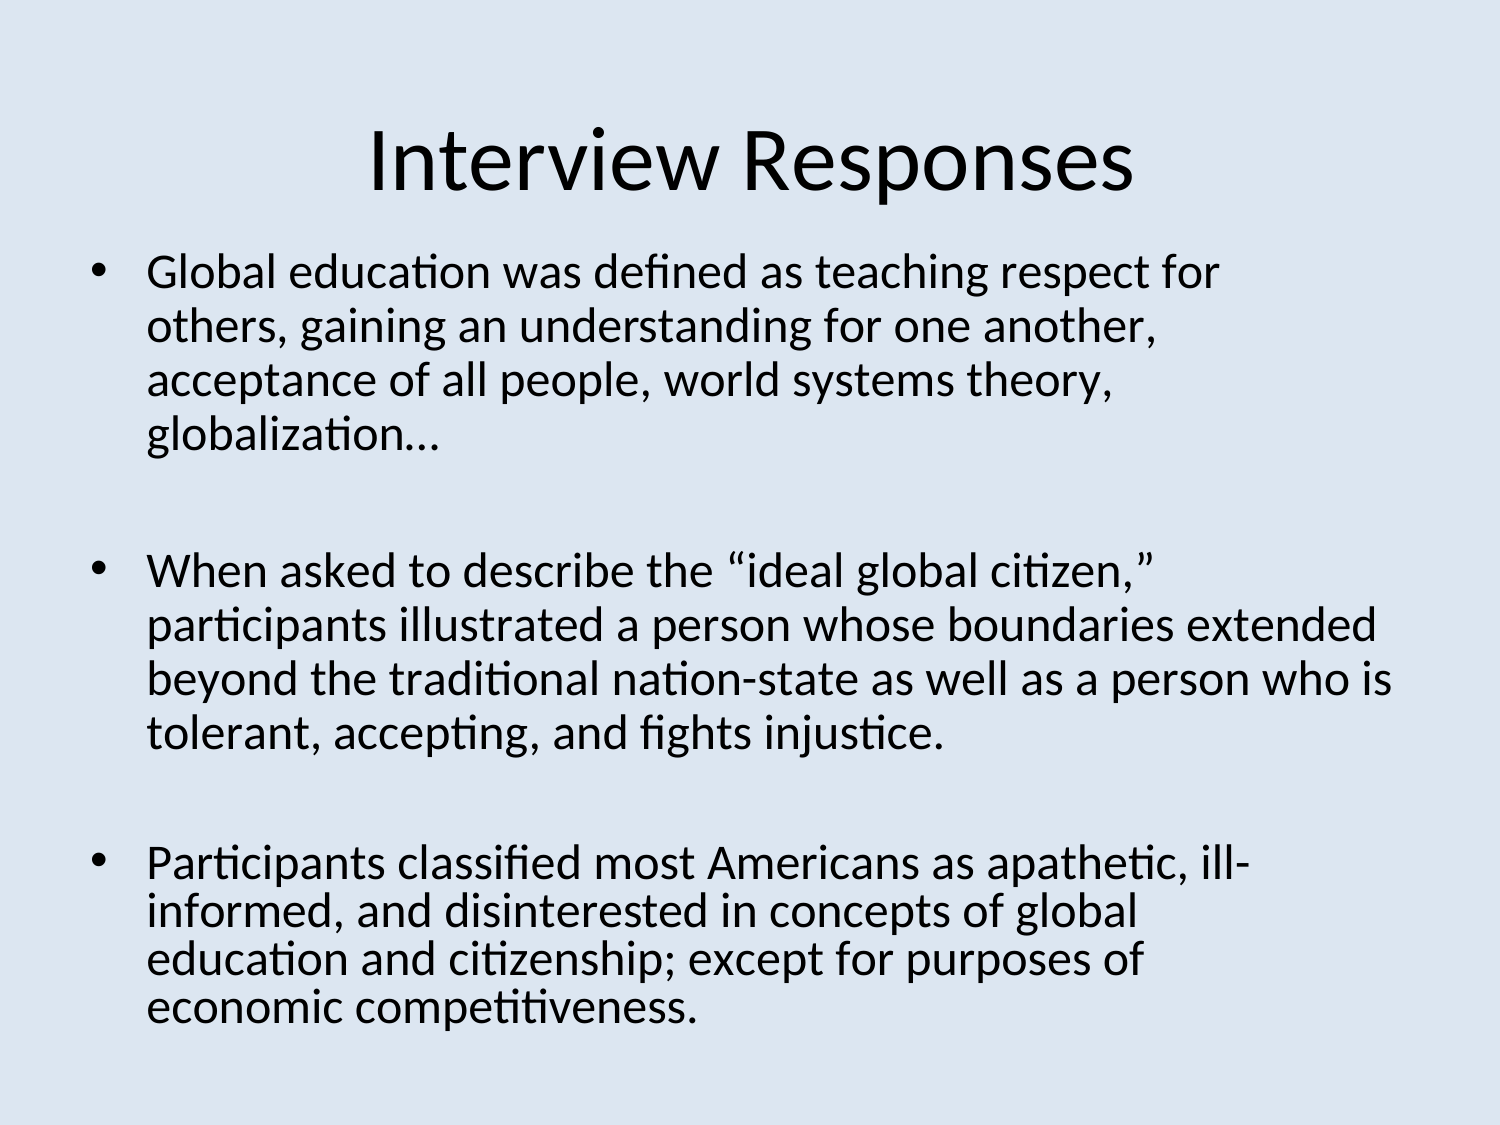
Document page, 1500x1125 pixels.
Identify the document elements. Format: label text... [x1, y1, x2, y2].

title Interview Responses [91, 98, 1409, 287]
text_box Global education was defined as teaching respect for others, gaining an understanding for one another, acceptance of all people, world systems theory, globalization… When asked to describe the “ideal global citizen,” participants illustrated a person whose boundaries extended beyond the traditional nation-state as well as a person who is tolerant, accepting, and fights injustice. Participants classified most Americans as apathetic, ill- informed, and disinterested in concepts of global education and citizenship; except for purposes of economic competitiveness. [87, 245, 1403, 1033]
